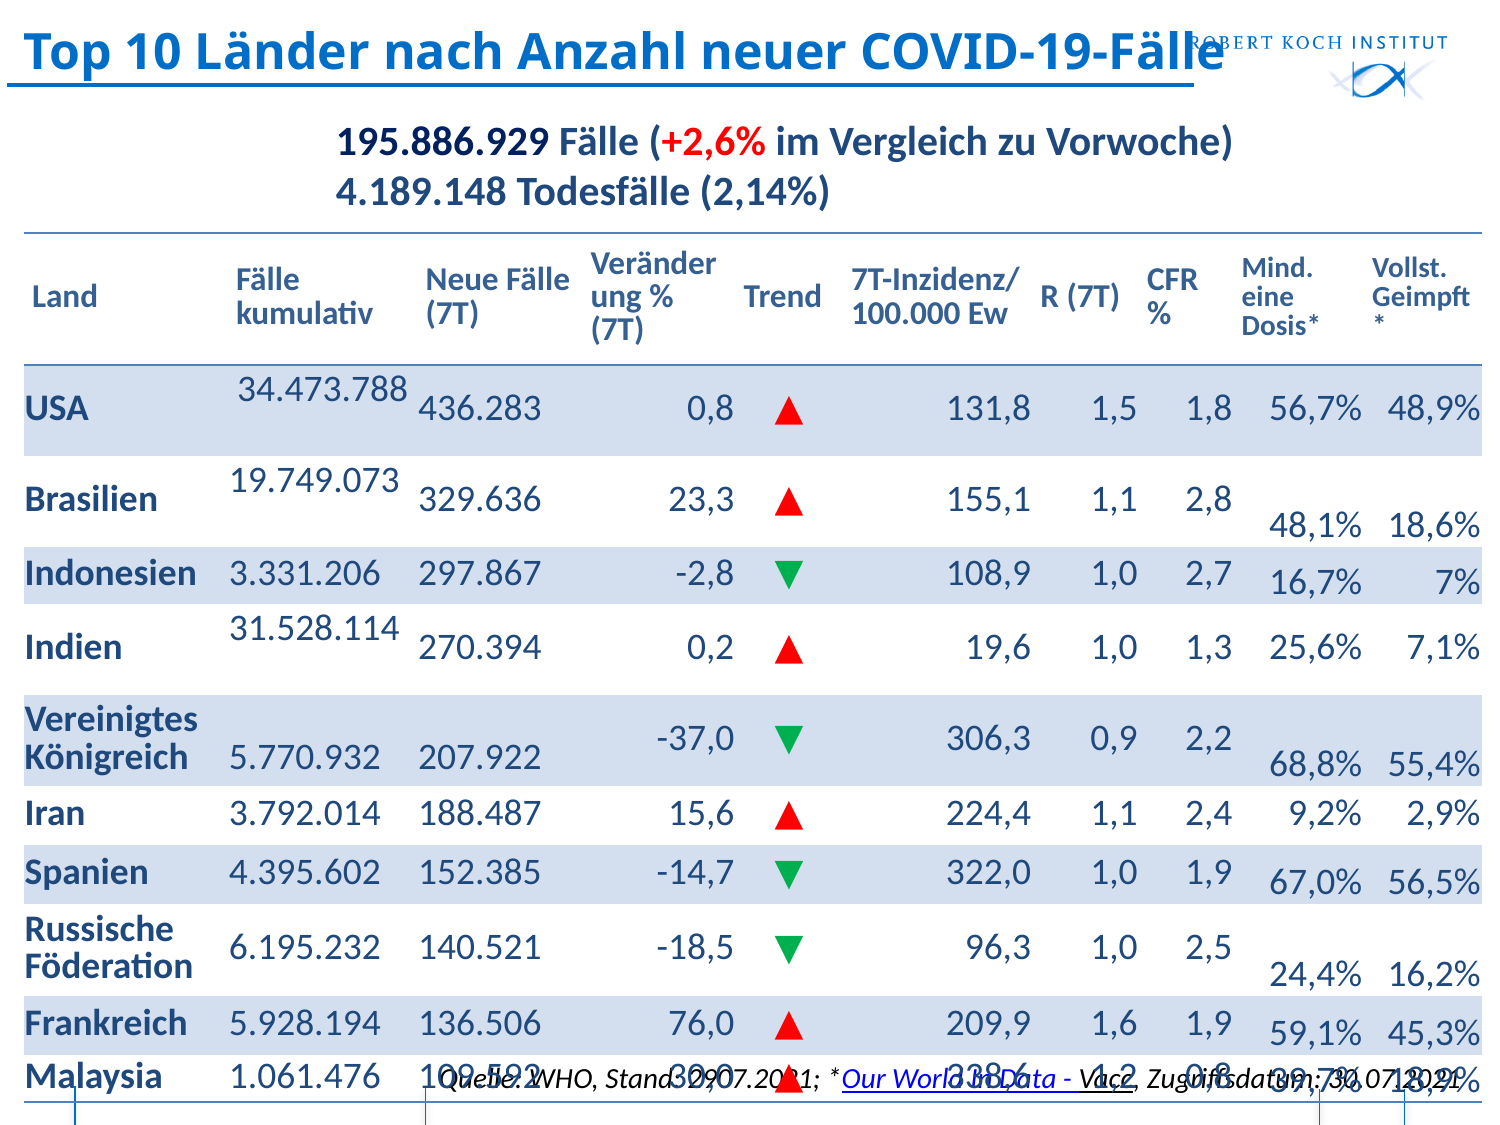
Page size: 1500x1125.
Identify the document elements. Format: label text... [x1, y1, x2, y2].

table_cell USA [24, 366, 228, 456]
table_cell 18,9% [1364, 1055, 1482, 1101]
table_cell ▼ [735, 695, 843, 786]
table_cell 5.770.932 [228, 695, 417, 786]
table_header Neue Fälle (7T) [417, 234, 582, 364]
table_cell 1,2 [1032, 1055, 1139, 1101]
table_cell 1,1 [1032, 456, 1139, 547]
table_cell Russische Föderation [24, 904, 228, 996]
table_cell 16,2% [1364, 904, 1482, 996]
table_cell 136.506 [417, 996, 582, 1055]
table_cell 6.195.232 [228, 904, 417, 996]
table_cell 155,1 [843, 456, 1032, 547]
table_cell 68,8% [1233, 695, 1364, 786]
table_header Mind. eine Dosis* [1233, 234, 1364, 364]
table_cell 30,0 [582, 1055, 735, 1101]
table_cell ▼ [735, 845, 843, 904]
text_box 195.886.929 Fälle (+2,6% im Vergleich zu Vorwoche) 4.189.148 Todesfälle (2,14%) [321, 106, 1329, 221]
table_cell Vereinigtes Königreich [24, 695, 228, 786]
table_cell 131,8 [843, 366, 1032, 456]
table_cell 25,6% [1233, 604, 1364, 695]
table_cell 19,6 [843, 604, 1032, 695]
table_cell 67,0% [1233, 845, 1364, 904]
table_cell 188.487 [417, 786, 582, 845]
table_header Vollst. Geimpft* [1364, 234, 1482, 364]
table_cell ▲ [735, 366, 843, 456]
table_cell 55,4% [1364, 695, 1482, 786]
table_header 7T-Inzidenz/ 100.000 Ew [843, 234, 1032, 364]
table_cell 48,1% [1233, 456, 1364, 547]
table_cell -18,5 [582, 904, 735, 996]
table_header Fälle kumulativ [228, 234, 417, 364]
table_header Trend [735, 234, 843, 364]
table_header Land [24, 234, 228, 364]
table_cell 2,5 [1139, 904, 1233, 996]
table_cell 270.394 [417, 604, 582, 695]
table_cell 1,9 [1139, 845, 1233, 904]
table_cell 4.395.602 [228, 845, 417, 904]
table_header R (7T) [1032, 234, 1139, 364]
table_cell 1,9 [1139, 996, 1233, 1055]
table_cell Spanien [24, 845, 228, 904]
table_cell 56,7% [1233, 366, 1364, 456]
table_header Veränderung % (7T) [582, 234, 735, 364]
table_cell 15,6 [582, 786, 735, 845]
table_cell 18,6% [1364, 456, 1482, 547]
table_cell Malaysia [24, 1055, 228, 1101]
table_header CFR % [1139, 234, 1233, 364]
table_cell 2,9% [1364, 786, 1482, 845]
table_cell Indien [24, 604, 228, 695]
title Top 10 Länder nach Anzahl neuer COVID-19-Fälle [23, 19, 1352, 81]
table_cell 23,3 [582, 456, 735, 547]
table_cell 306,3 [843, 695, 1032, 786]
table_cell 224,4 [843, 786, 1032, 845]
table_cell 322,0 [843, 845, 1032, 904]
table_cell 1,1 [1032, 786, 1139, 845]
table_cell 2,8 [1139, 456, 1233, 547]
table_cell Brasilien [24, 456, 228, 547]
table_cell ▲ [735, 604, 843, 695]
table_cell 7,1% [1364, 604, 1482, 695]
table_cell 140.521 [417, 904, 582, 996]
table_cell ▲ [735, 996, 843, 1055]
table_cell Frankreich [24, 996, 228, 1055]
table_cell ▲ [735, 1055, 843, 1101]
table_cell ▼ [735, 904, 843, 996]
table_cell 1,0 [1032, 604, 1139, 695]
table_cell 338,6 [843, 1055, 1032, 1101]
table_cell 56,5% [1364, 845, 1482, 904]
table_cell 0,9 [1032, 695, 1139, 786]
table_cell ▼ [735, 547, 843, 604]
table_cell 76,0 [582, 996, 735, 1055]
table_cell ▲ [735, 456, 843, 547]
table_cell 59,1% [1233, 996, 1364, 1055]
table_cell 3.331.206 [228, 547, 417, 604]
table_cell 2,4 [1139, 786, 1233, 845]
table_cell 3.792.014 [228, 786, 417, 845]
table_cell -2,8 [582, 547, 735, 604]
table_cell 1,0 [1032, 904, 1139, 996]
table_cell 2,2 [1139, 695, 1233, 786]
table_cell 0,8 [1139, 1055, 1233, 1101]
table_cell 5.928.194 [228, 996, 417, 1055]
table_cell 48,9% [1364, 366, 1482, 456]
table_cell 31.528.114 [228, 604, 417, 695]
table_cell 436.283 [417, 366, 582, 456]
table_cell 1,5 [1032, 366, 1139, 456]
table_cell 2,7 [1139, 547, 1233, 604]
table_cell 1,0 [1032, 845, 1139, 904]
table_cell Iran [24, 786, 228, 845]
table_cell 1,8 [1139, 366, 1233, 456]
table_cell ▲ [735, 786, 843, 845]
table_cell 108,9 [843, 547, 1032, 604]
table_cell 19.749.073 [228, 456, 417, 547]
table_cell 96,3 [843, 904, 1032, 996]
table_cell 45,3% [1364, 996, 1482, 1055]
table_cell 1,0 [1032, 547, 1139, 604]
table_cell 7% [1364, 547, 1482, 604]
table_cell 1,6 [1032, 996, 1139, 1055]
table_cell 0,8 [582, 366, 735, 456]
table_cell Indonesien [24, 547, 228, 604]
table_cell 1,3 [1139, 604, 1233, 695]
picture [1182, 29, 1454, 109]
table_cell -14,7 [582, 845, 735, 904]
table_cell 1.061.476 [228, 1055, 417, 1101]
table_cell 39,7% [1233, 1055, 1364, 1101]
table_cell -37,0 [582, 695, 735, 786]
table_cell 297.867 [417, 547, 582, 604]
table_cell 207.922 [417, 695, 582, 786]
table_cell 152.385 [417, 845, 582, 904]
table_cell 34.473.788 [228, 366, 417, 456]
table_cell 209,9 [843, 996, 1032, 1055]
table_cell 0,2 [582, 604, 735, 695]
table_cell 329.636 [417, 456, 582, 547]
table_cell 24,4% [1233, 904, 1364, 996]
table_cell 9,2% [1233, 786, 1364, 845]
table_cell 16,7% [1233, 547, 1364, 604]
table_cell 109.592 [417, 1055, 582, 1101]
